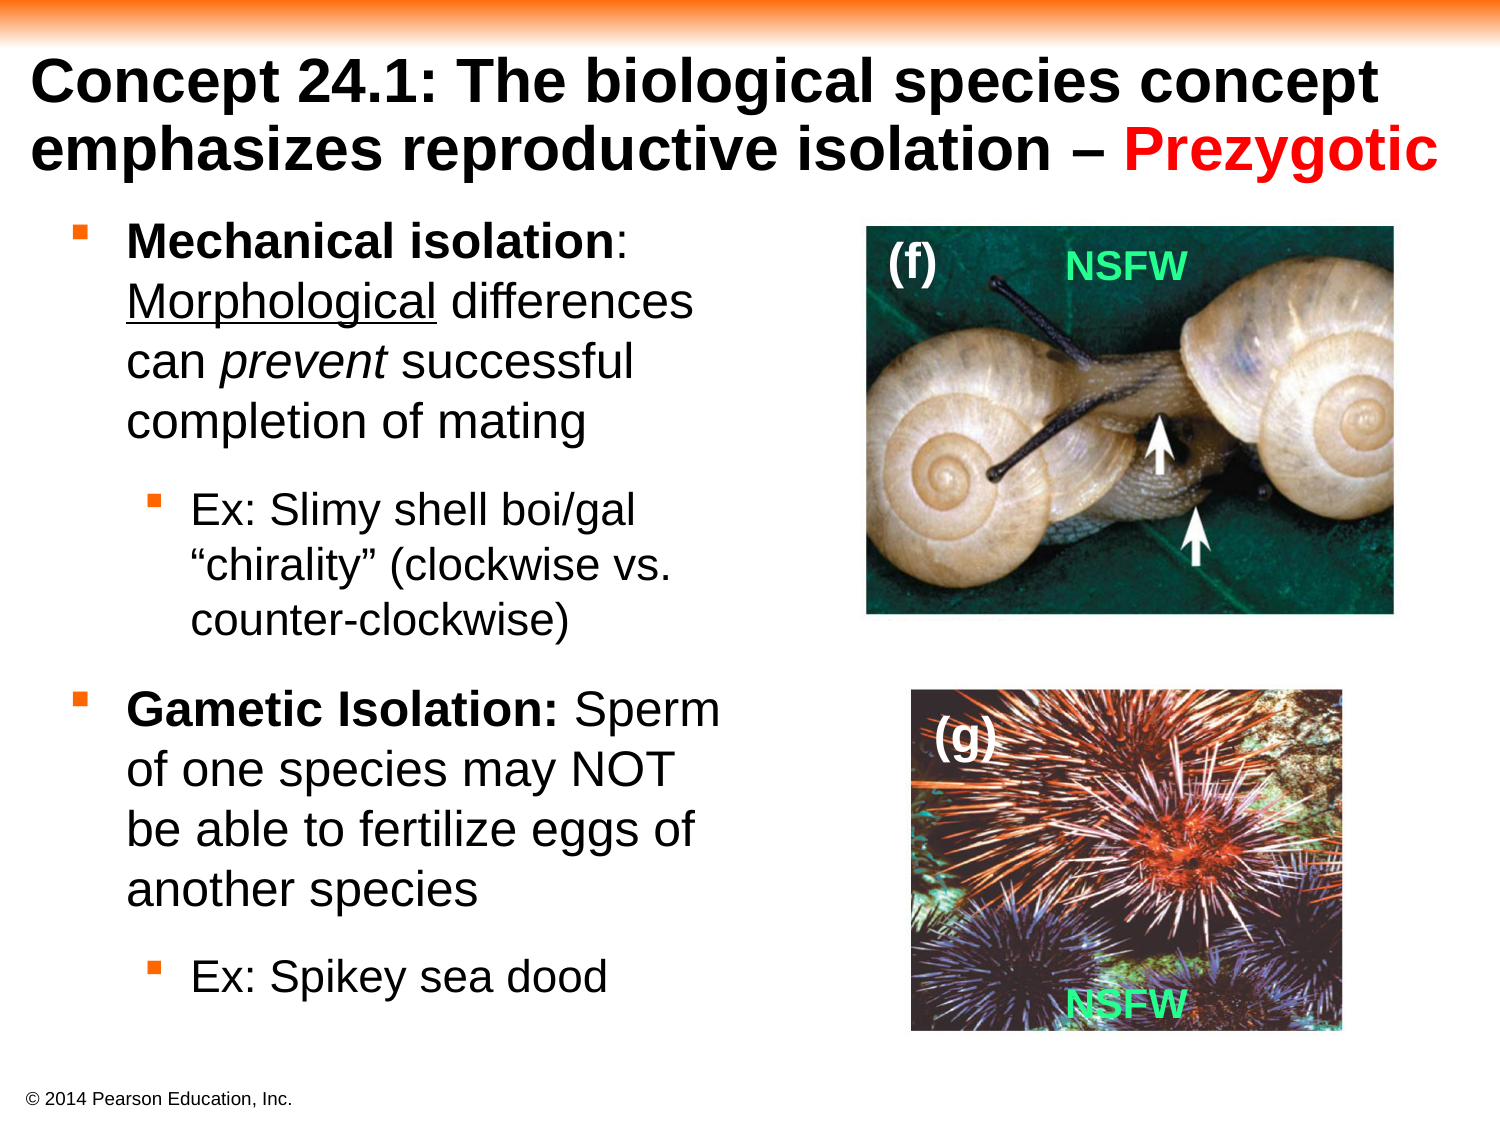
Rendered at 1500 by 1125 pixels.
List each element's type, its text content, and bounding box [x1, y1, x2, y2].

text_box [896, 684, 1349, 1036]
list Mechanical isolation: Morphological differences can prevent successful completion of mating Ex: Slimy shell boi/gal “chirality” (clockwise vs. counter-clockwise) Gametic Isolation: Sperm of one species may NOT be able to fertilize eggs of another species Ex: Spikey sea dood [69, 208, 763, 1042]
title Concept 24.1: The biological species concept emphasizes reproductive isolation – Prezygotic [29, 49, 1470, 184]
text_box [860, 218, 1402, 621]
